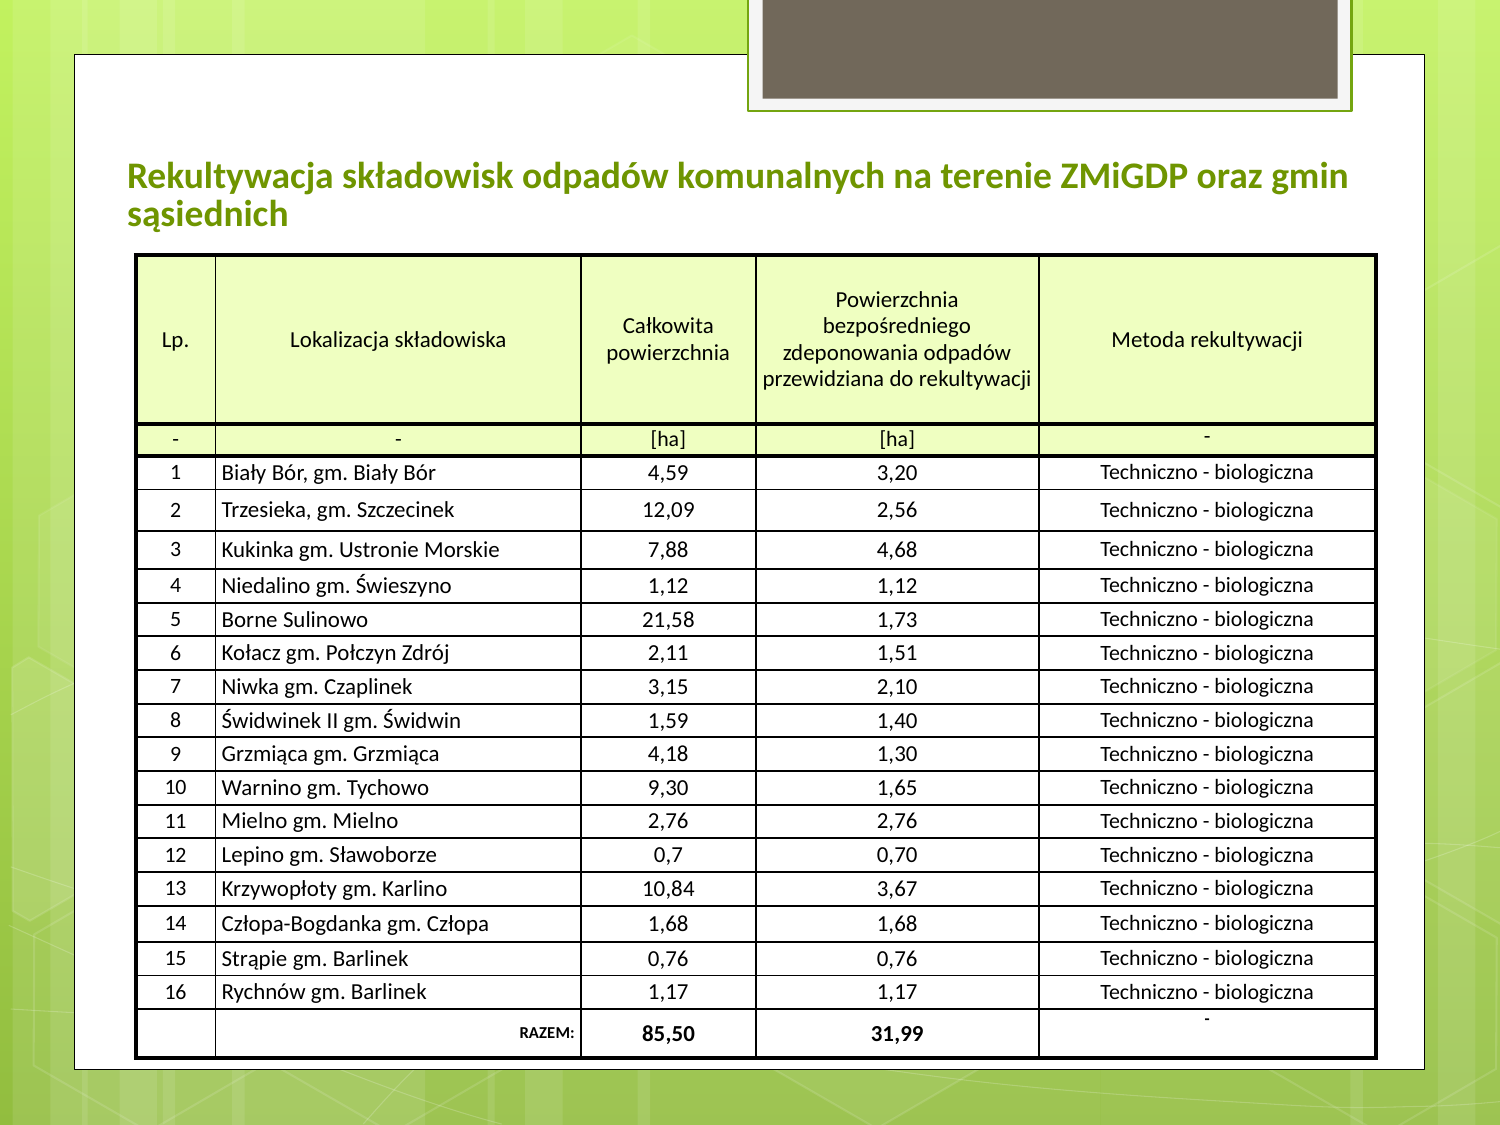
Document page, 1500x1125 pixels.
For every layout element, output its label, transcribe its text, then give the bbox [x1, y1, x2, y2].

table_cell 3,15 [582, 671, 755, 703]
table_cell 1,68 [582, 907, 755, 941]
table_cell 13 [138, 873, 215, 905]
table_cell 7 [138, 671, 215, 703]
table_header Powierzchnia bezpośredniego zdeponowania odpadów przewidziana do rekultywacji [757, 257, 1038, 422]
table_cell 2,76 [582, 806, 755, 837]
table_cell 4 [138, 570, 215, 602]
table_cell 2,11 [582, 637, 755, 669]
table_cell Niwka gm. Czaplinek [216, 671, 580, 703]
table_cell 2,76 [757, 806, 1038, 837]
table_cell [ha] [757, 426, 1038, 454]
table_cell 15 [138, 943, 215, 975]
table_cell - [1040, 426, 1374, 454]
table_cell 10 [138, 772, 215, 804]
table_cell 0,76 [582, 943, 755, 975]
table_cell 1,12 [582, 570, 755, 602]
table_cell 4,59 [582, 458, 755, 489]
table_cell Techniczno - biologiczna [1040, 772, 1374, 804]
table_cell 12,09 [582, 490, 755, 530]
table_cell 2,56 [757, 490, 1038, 530]
table_cell 7,88 [582, 532, 755, 568]
table_cell 2 [138, 490, 215, 530]
table_cell Techniczno - biologiczna [1040, 637, 1374, 669]
table_cell 3,20 [757, 458, 1038, 489]
table_cell 4,18 [582, 738, 755, 770]
table_cell [ha] [582, 426, 755, 454]
table_cell RAZEM: [216, 1010, 580, 1056]
table_cell 3 [138, 532, 215, 568]
table_cell Niedalino gm. Świeszyno [216, 570, 580, 602]
table_cell Grzmiąca gm. Grzmiąca [216, 738, 580, 770]
table_cell Strąpie gm. Barlinek [216, 943, 580, 975]
table_cell 14 [138, 907, 215, 941]
table_cell Techniczno - biologiczna [1040, 604, 1374, 635]
table_cell 0,7 [582, 839, 755, 871]
table_header Lp. [138, 257, 215, 422]
table_cell Rychnów gm. Barlinek [216, 976, 580, 1008]
table_header Całkowita powierzchnia [582, 257, 755, 422]
table_cell Techniczno - biologiczna [1040, 976, 1374, 1008]
table_cell [138, 1010, 215, 1056]
table_cell 1,68 [757, 907, 1038, 941]
table_cell Techniczno - biologiczna [1040, 705, 1374, 736]
table_cell Techniczno - biologiczna [1040, 738, 1374, 770]
table_cell Techniczno - biologiczna [1040, 458, 1374, 489]
table_cell Techniczno - biologiczna [1040, 806, 1374, 837]
table_cell 10,84 [582, 873, 755, 905]
table_cell Techniczno - biologiczna [1040, 671, 1374, 703]
table_cell 8 [138, 705, 215, 736]
table_cell 1,65 [757, 772, 1038, 804]
table_cell 1 [138, 458, 215, 489]
table_cell 0,70 [757, 839, 1038, 871]
table_cell 3,67 [757, 873, 1038, 905]
table_cell 2,10 [757, 671, 1038, 703]
table_cell Techniczno - biologiczna [1040, 873, 1374, 905]
table_cell 4,68 [757, 532, 1038, 568]
table_cell Kołacz gm. Połczyn Zdrój [216, 637, 580, 669]
table_header Lokalizacja składowiska [216, 257, 580, 422]
table_cell 85,50 [582, 1010, 755, 1056]
table_cell 1,17 [757, 976, 1038, 1008]
table_cell 1,17 [582, 976, 755, 1008]
table_cell Świdwinek II gm. Świdwin [216, 705, 580, 736]
table_cell 9,30 [582, 772, 755, 804]
table_cell 9 [138, 738, 215, 770]
table_cell 1,30 [757, 738, 1038, 770]
table_cell Borne Sulinowo [216, 604, 580, 635]
table_cell Techniczno - biologiczna [1040, 839, 1374, 871]
table_cell Techniczno - biologiczna [1040, 943, 1374, 975]
table_cell Warnino gm. Tychowo [216, 772, 580, 804]
table_header Metoda rekultywacji [1040, 257, 1374, 422]
table_cell Krzywopłoty gm. Karlino [216, 873, 580, 905]
table_cell 0,76 [757, 943, 1038, 975]
table_cell 1,51 [757, 637, 1038, 669]
table_cell 1,59 [582, 705, 755, 736]
table_cell 6 [138, 637, 215, 669]
table_cell 21,58 [582, 604, 755, 635]
table_cell - [216, 426, 580, 454]
table_cell Techniczno - biologiczna [1040, 490, 1374, 530]
table_cell 5 [138, 604, 215, 635]
table_cell Biały Bór, gm. Biały Bór [216, 458, 580, 489]
table_cell - [138, 426, 215, 454]
table_cell Człopa-Bogdanka gm. Człopa [216, 907, 580, 941]
table_cell Kukinka gm. Ustronie Morskie [216, 532, 580, 568]
table_cell Lepino gm. Sławoborze [216, 839, 580, 871]
table_cell 31,99 [757, 1010, 1038, 1056]
table_cell 11 [138, 806, 215, 837]
table_cell 16 [138, 976, 215, 1008]
table_cell 1,40 [757, 705, 1038, 736]
table_cell 1,73 [757, 604, 1038, 635]
table_cell Techniczno - biologiczna [1040, 907, 1374, 941]
table_cell 12 [138, 839, 215, 871]
table_cell 1,12 [757, 570, 1038, 602]
table_cell Techniczno - biologiczna [1040, 570, 1374, 602]
table_cell - [1040, 1010, 1374, 1056]
table_cell Mielno gm. Mielno [216, 806, 580, 837]
title Rekultywacja składowisk odpadów komunalnych na terenie ZMiGDP oraz gmin sąsiednich [112, 115, 1425, 244]
table_cell Trzesieka, gm. Szczecinek [216, 490, 580, 530]
table_cell Techniczno - biologiczna [1040, 532, 1374, 568]
